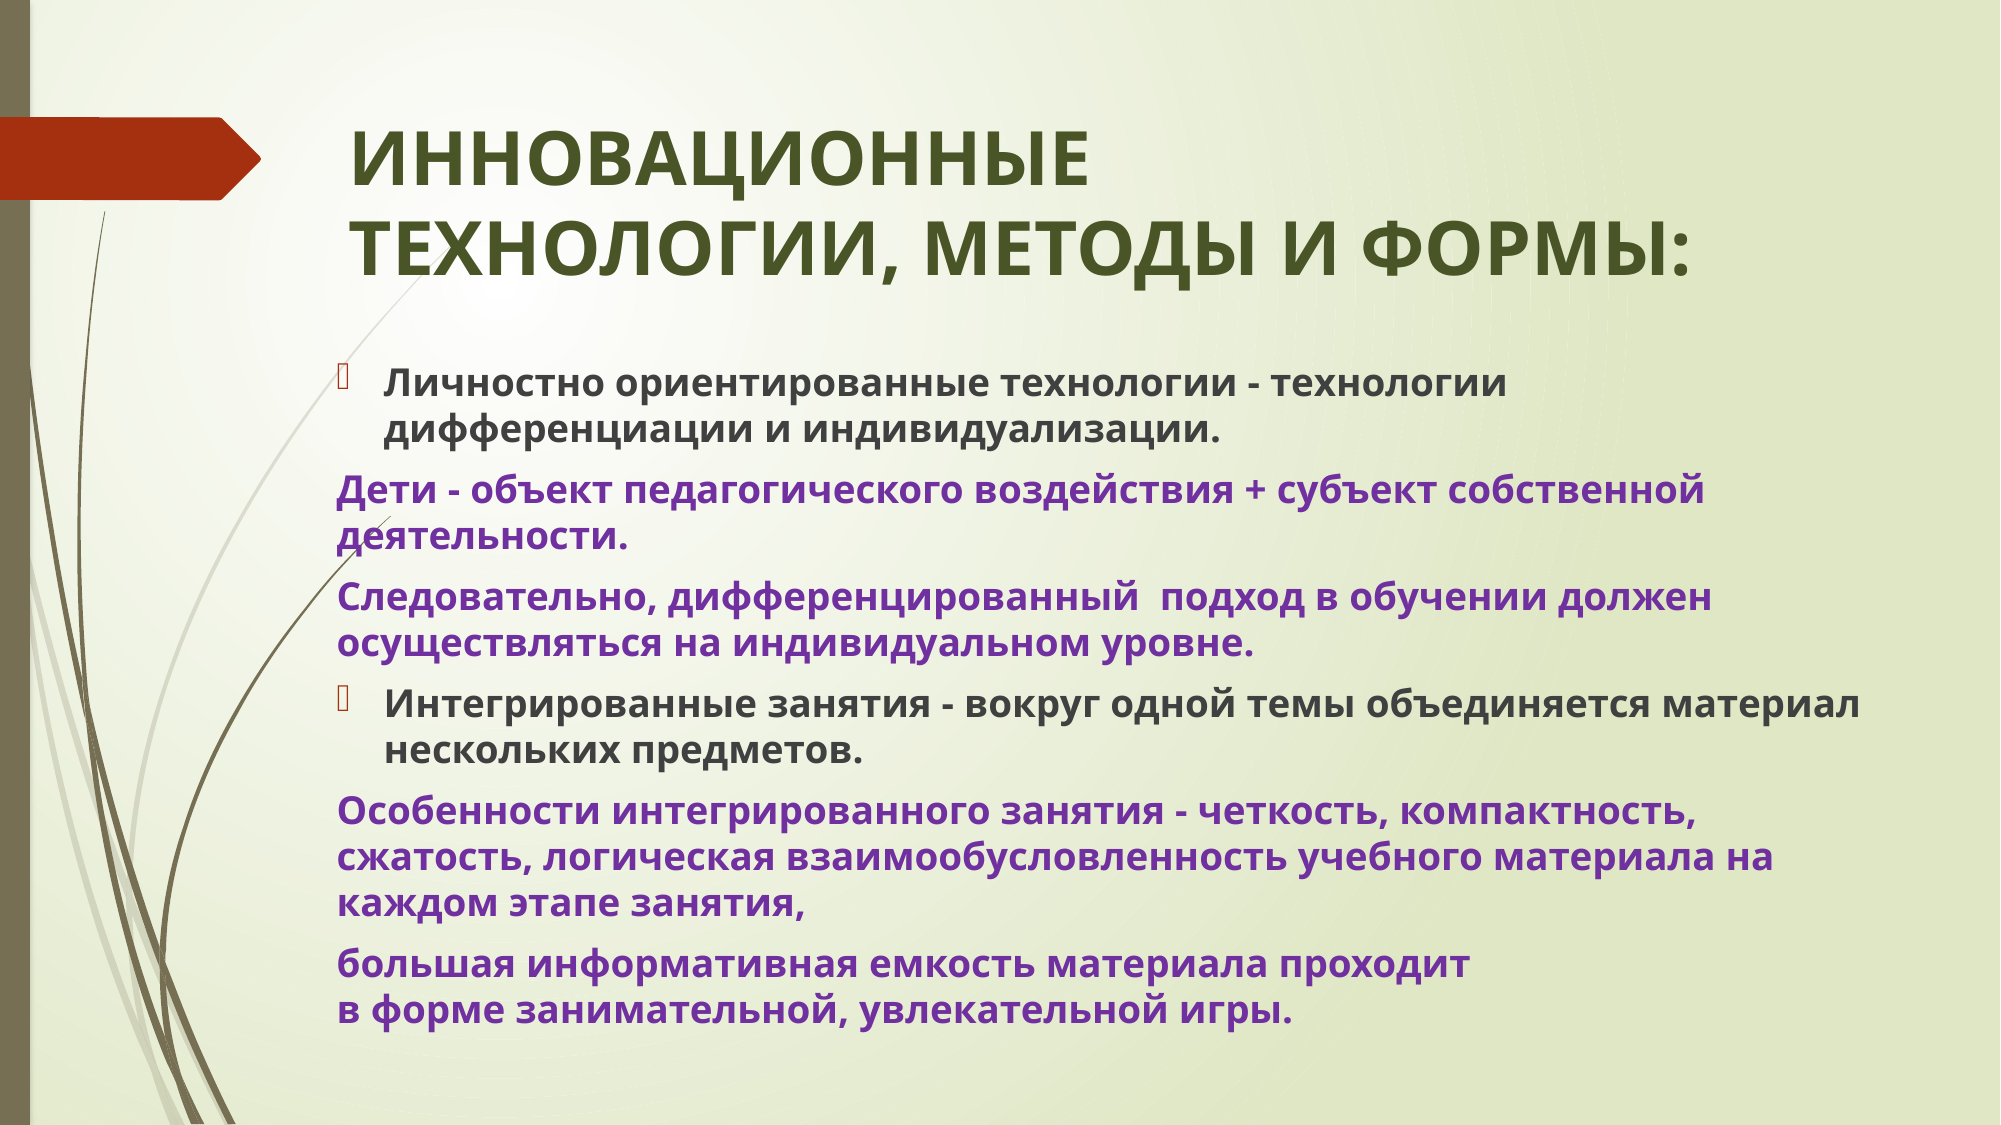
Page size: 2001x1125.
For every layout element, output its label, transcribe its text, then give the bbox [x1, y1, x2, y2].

list Личностно ориентированные технологии - технологии дифференциации и индивидуализации. Дети - объект педагогического воздействия + субъект собственной деятельности. Следовательно, дифференцированный подход в обучении должен осуществляться на индивидуальном уровне. Интегрированные занятия - вокруг одной темы объединяется материал нескольких предметов. Особенности интегрированного занятия - четкость, компактность, сжатость, логическая взаимообусловленность учебного материала на каждом этапе занятия, большая информативная емкость материала проходит в форме занимательной, увлекательной игры. [321, 350, 1888, 1045]
title инновационные технологии, методы и формы: [333, 102, 1888, 313]
